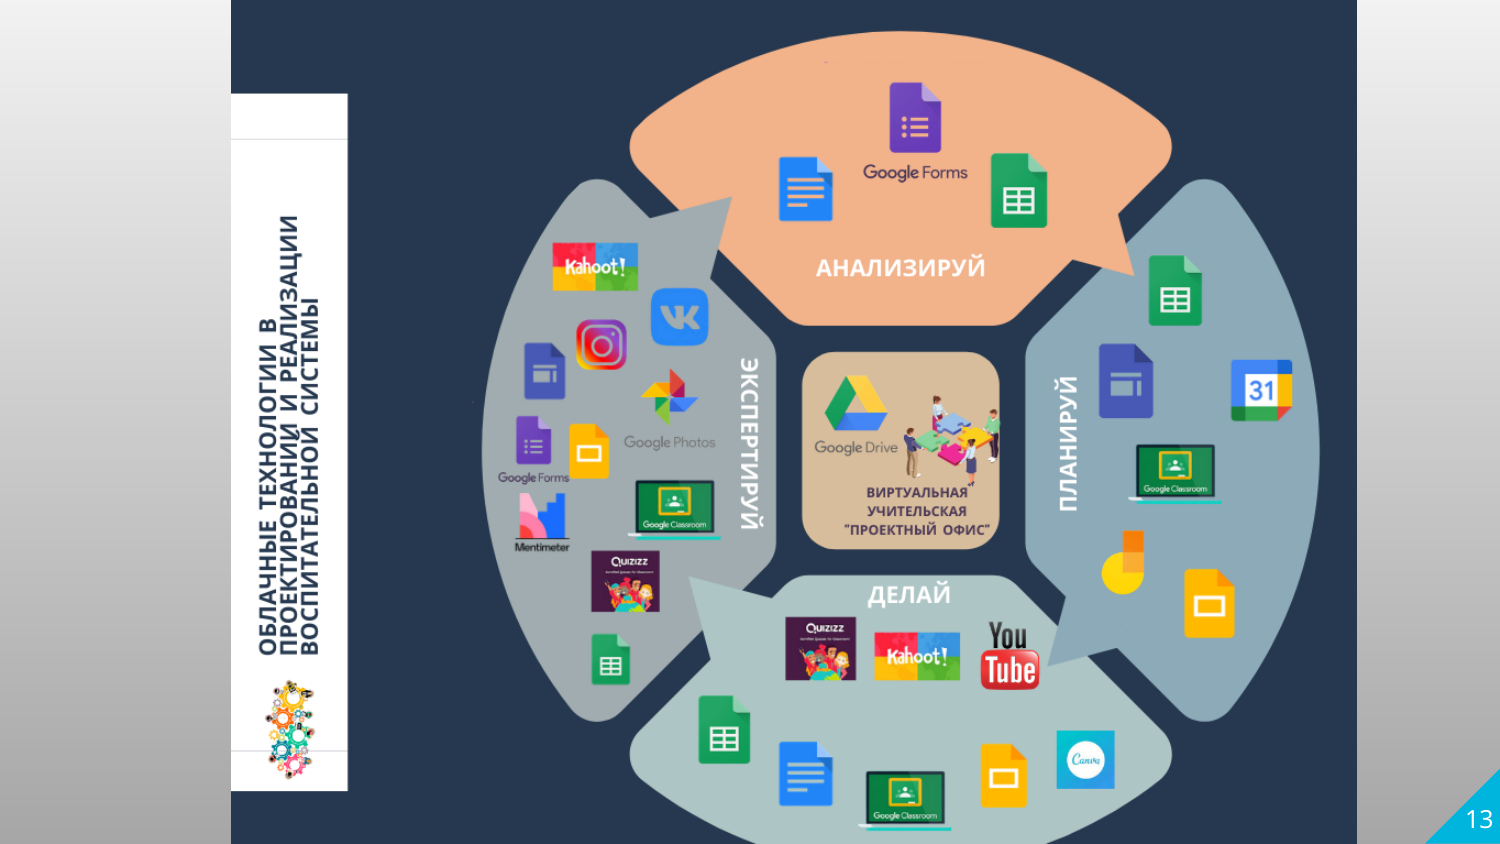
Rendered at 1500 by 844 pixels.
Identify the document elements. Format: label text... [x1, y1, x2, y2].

picture [231, 0, 1357, 844]
slide_number ‹#› [1418, 760, 1494, 838]
